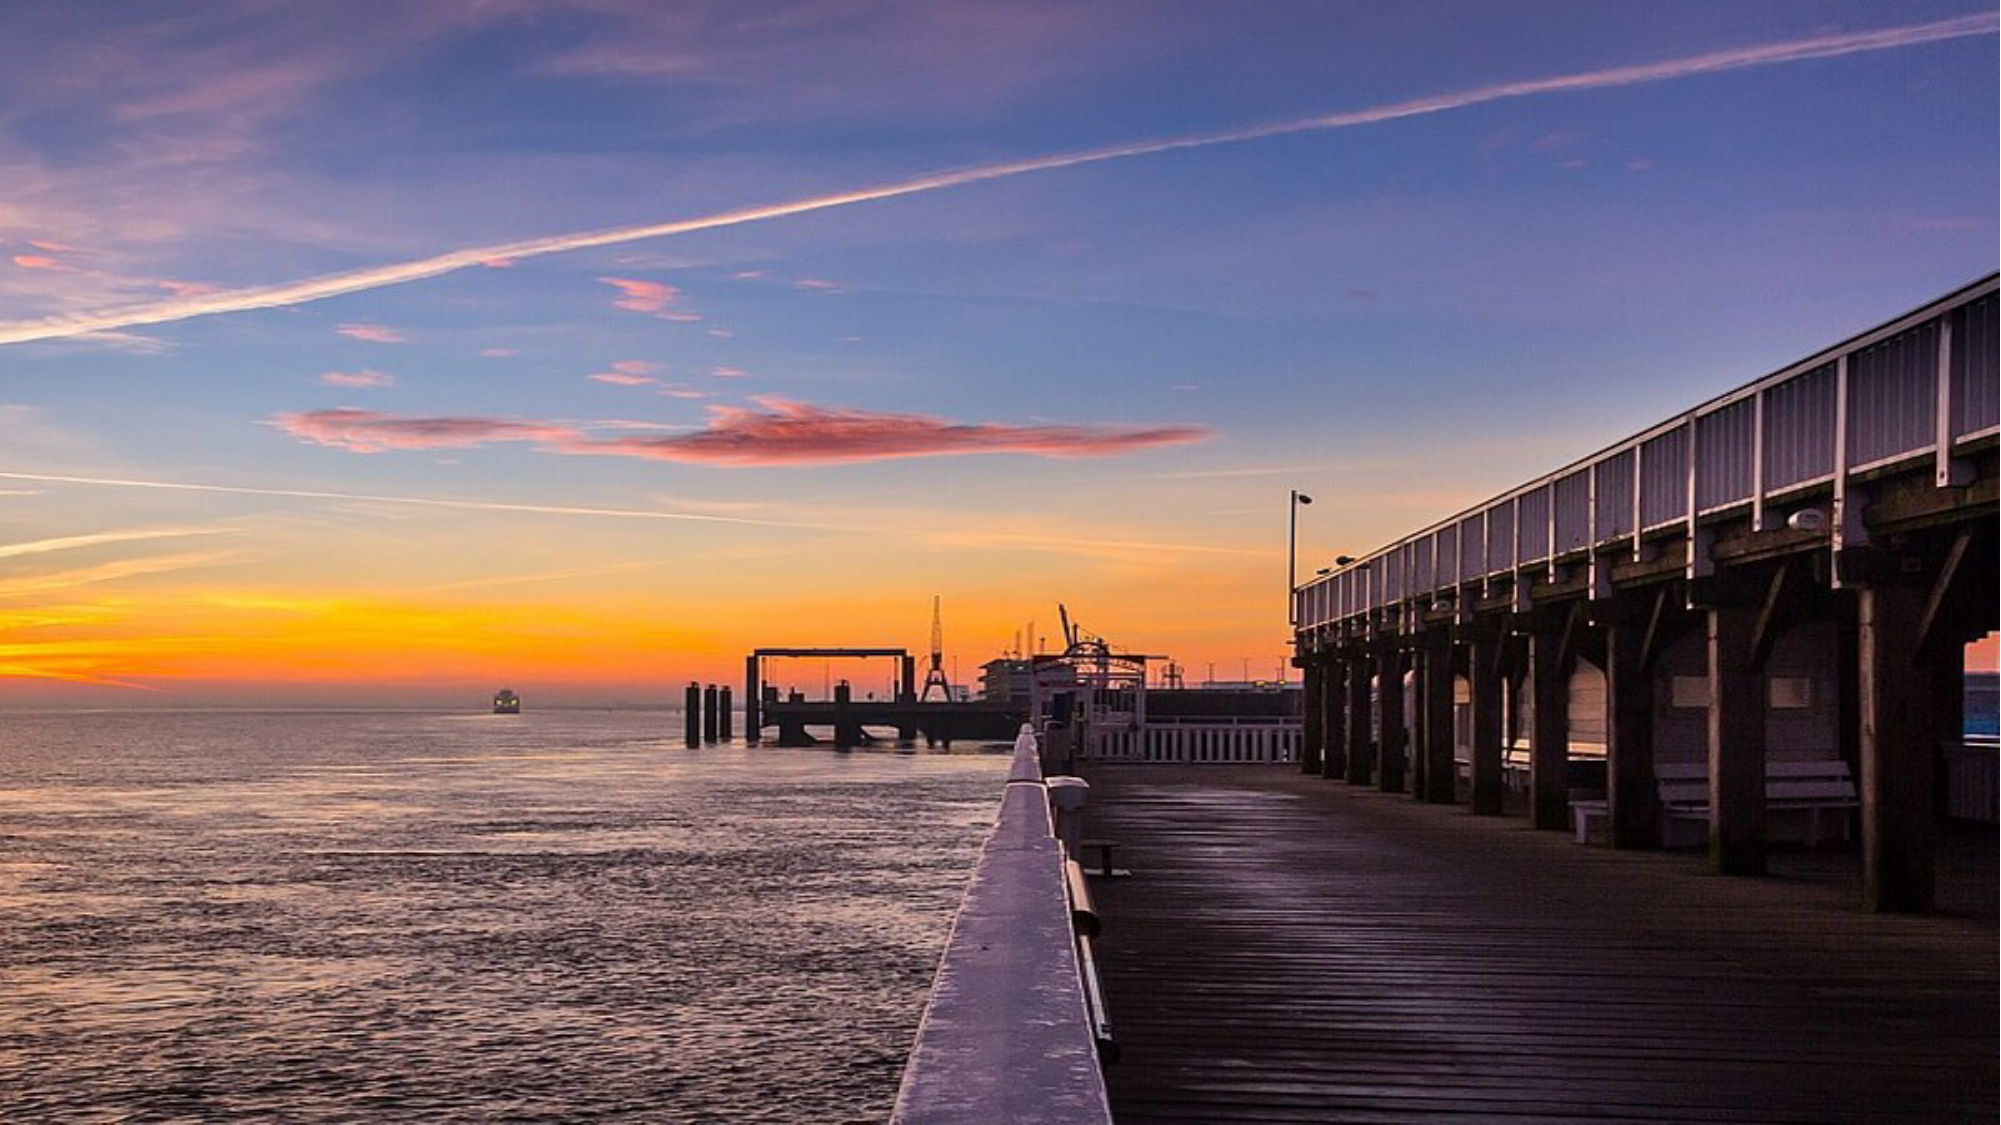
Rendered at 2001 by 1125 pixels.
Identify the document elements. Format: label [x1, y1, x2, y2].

list [0, 0, 2000, 1125]
